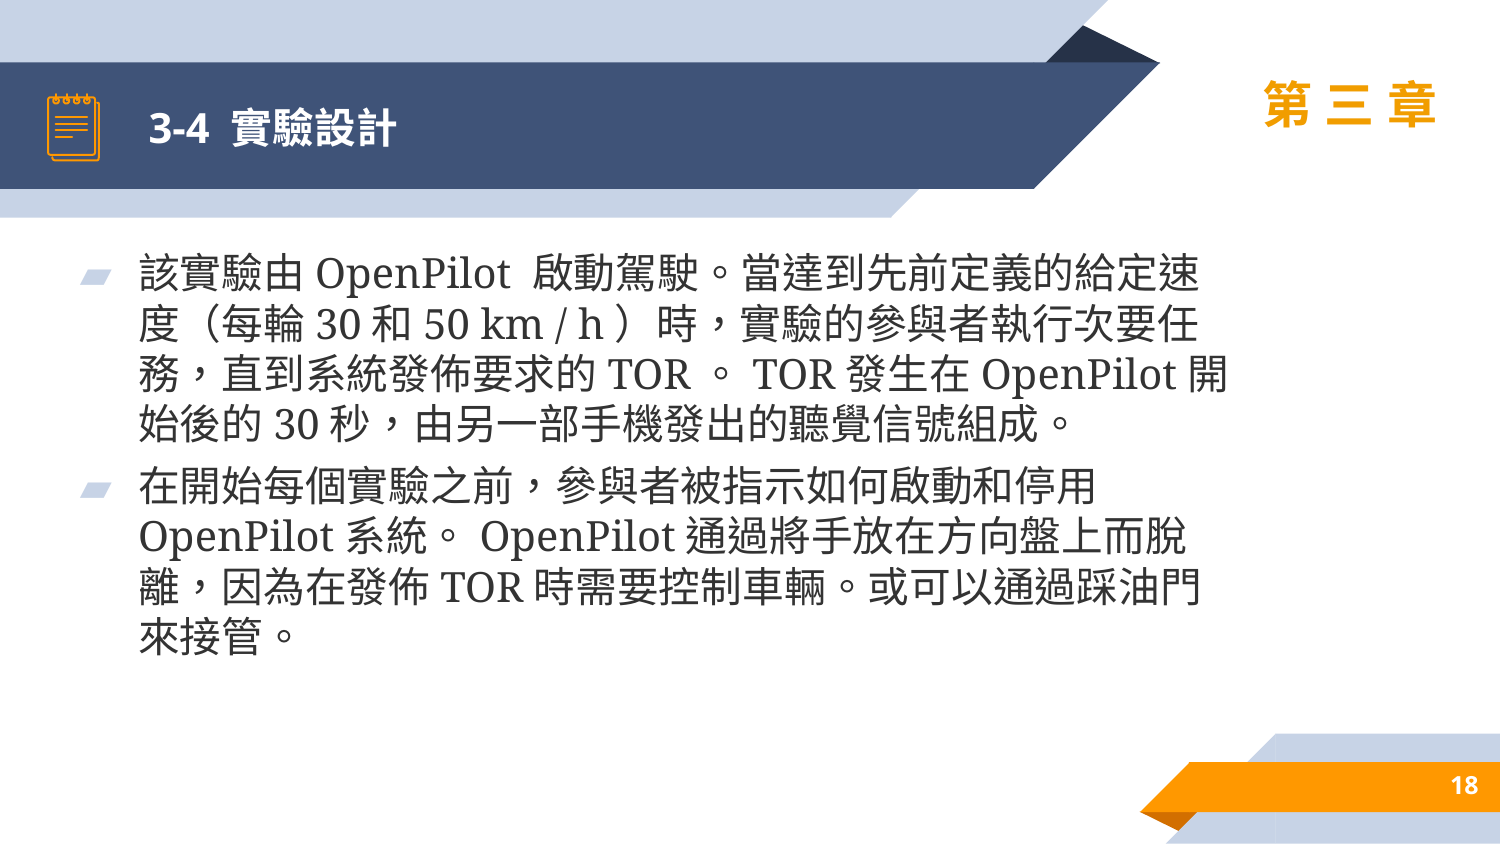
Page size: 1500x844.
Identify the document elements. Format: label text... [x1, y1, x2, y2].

title 3-4 實驗設計 [133, 64, 997, 190]
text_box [47, 93, 100, 161]
slide_number 18 [1249, 760, 1494, 813]
text_box 第三章 [836, 65, 1452, 141]
text_box 該實驗由OpenPilot 啟動駕駛。當達到先前定義的給定速度（每輪30和50 km / h）時，實驗的參與者執行次要任務，直到系統發佈要求的TOR。TOR發生在OpenPilot開始後的30秒，由另一部手機發出的聽覺信號組成。 在開始每個實驗之前，參與者被指示如何啟動和停用OpenPilot系統。OpenPilot通過將手放在方向盤上而脫離，因為在發佈TOR時需要控制車輛。或可以通過踩油門來接管。 [48, 232, 1250, 757]
